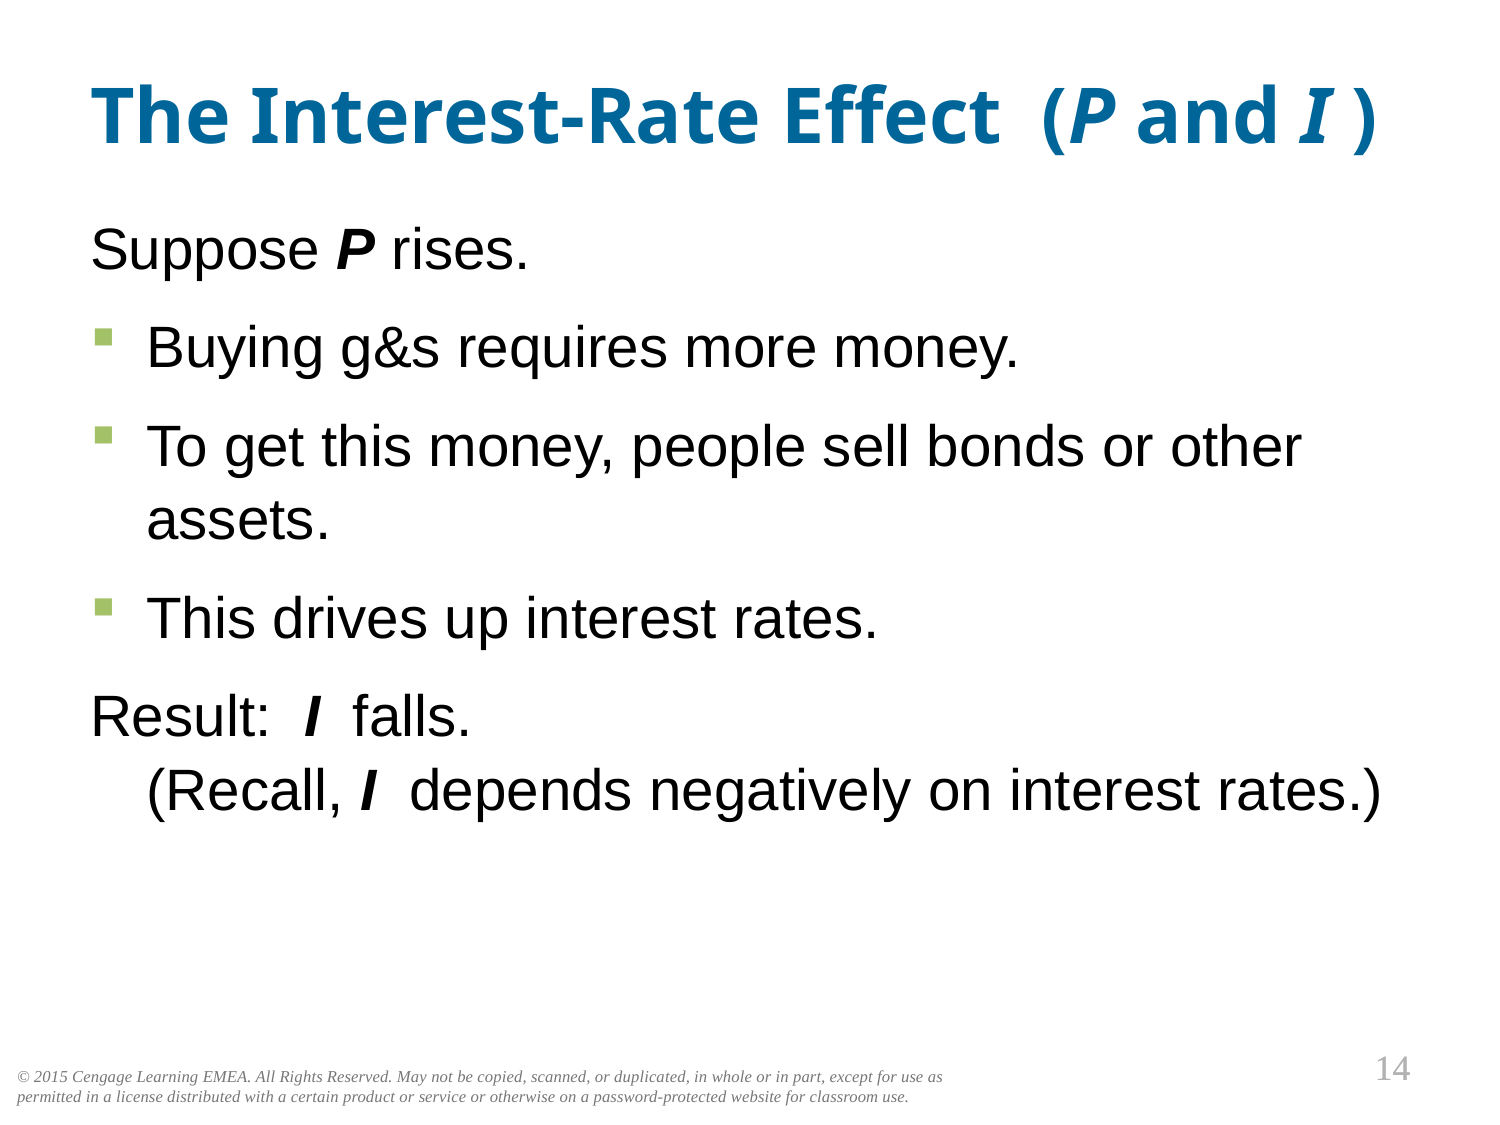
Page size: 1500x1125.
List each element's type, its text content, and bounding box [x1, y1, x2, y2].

title The Interest-Rate Effect (P and I ) [74, 37, 1426, 188]
list Suppose P rises. Buying g&s requires more money. To get this money, people sell bonds or other assets. This drives up interest rates. Result: I falls. (Recall, I depends negatively on interest rates.) [74, 199, 1426, 1018]
